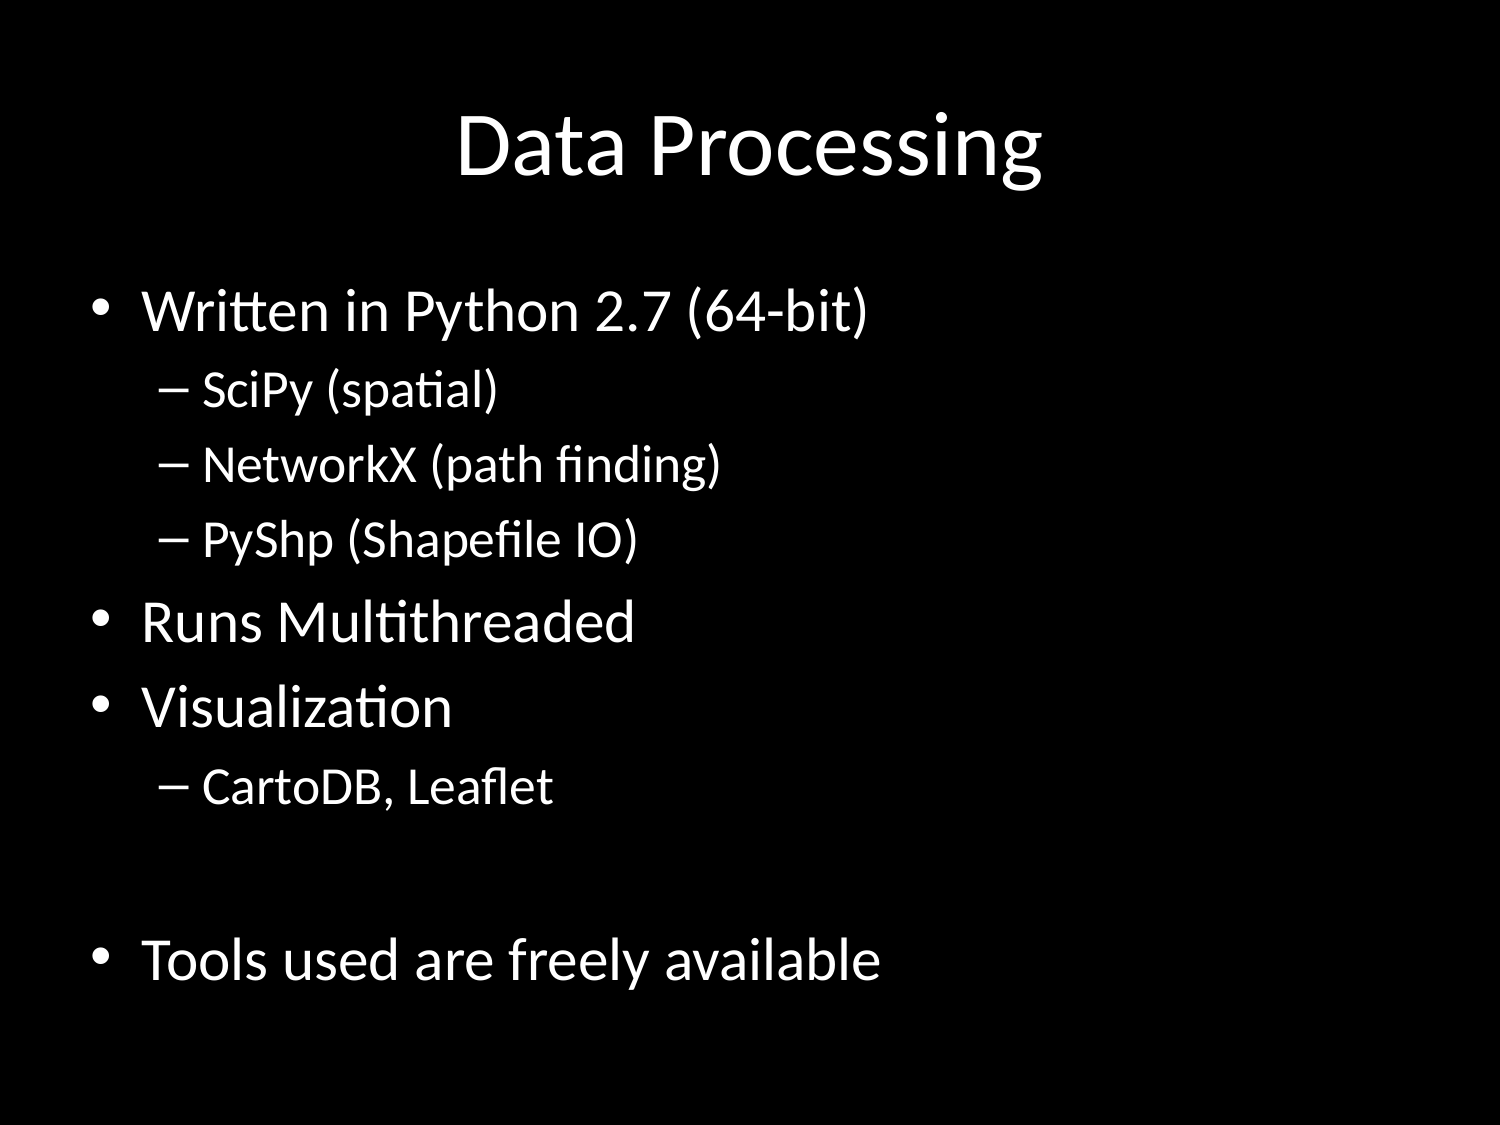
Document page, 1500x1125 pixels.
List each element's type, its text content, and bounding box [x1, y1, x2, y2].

title Data Processing [75, 45, 1425, 233]
list Written in Python 2.7 (64-bit) SciPy (spatial) NetworkX (path finding) PyShp (Shapefile IO) Runs Multithreaded Visualization CartoDB, Leaflet Tools used are freely available [75, 262, 1425, 1005]
